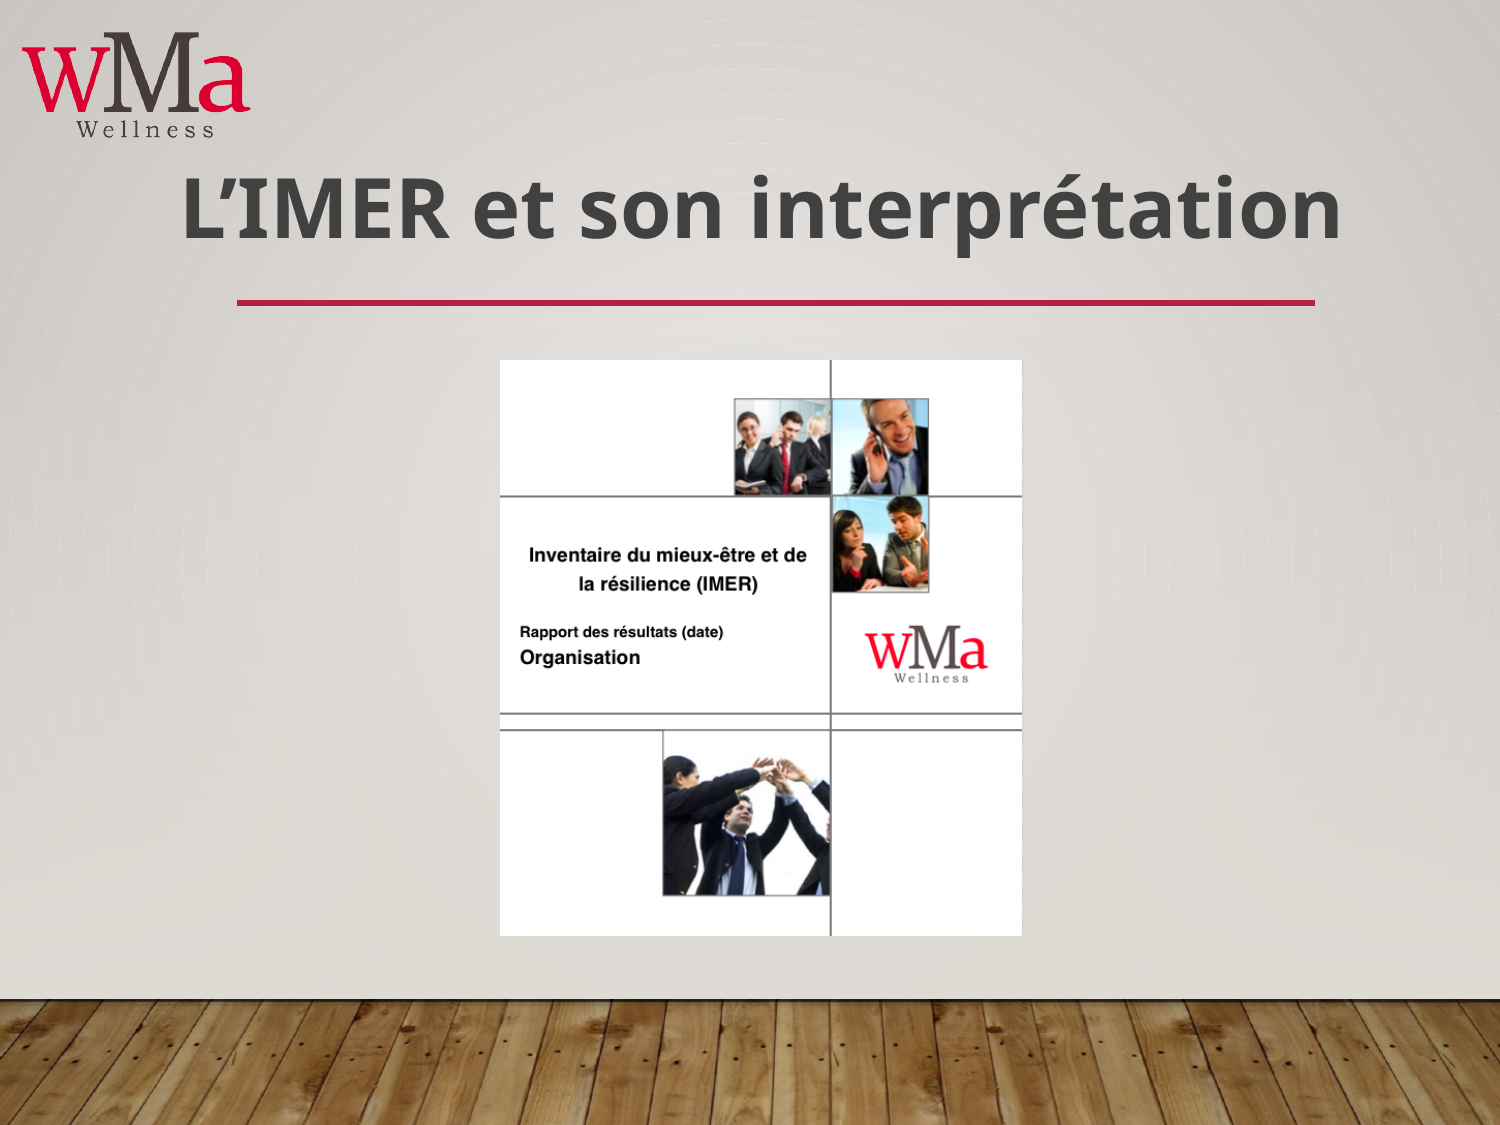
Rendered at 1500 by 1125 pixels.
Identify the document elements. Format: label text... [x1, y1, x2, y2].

picture [500, 360, 1024, 936]
text_box L’IMER et son interprétation [118, 147, 1406, 263]
picture [0, 999, 1500, 1125]
picture [15, 28, 256, 146]
